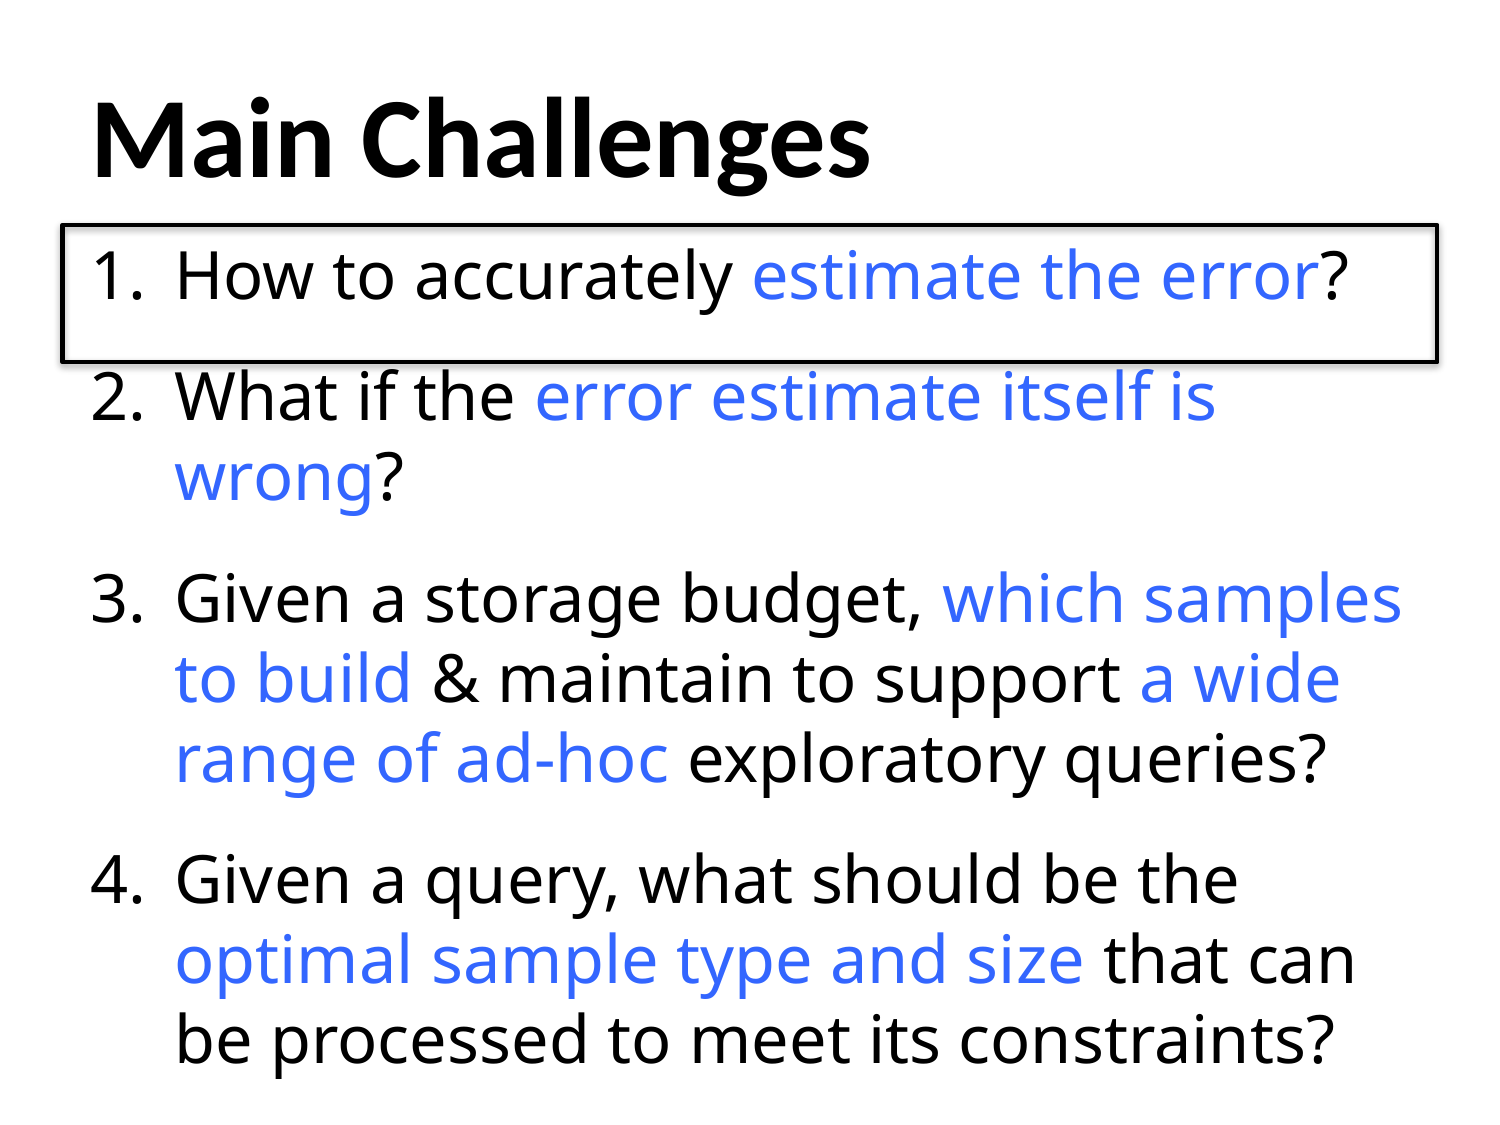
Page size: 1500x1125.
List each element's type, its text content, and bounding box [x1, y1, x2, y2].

text_box Main Challenges [75, 37, 1475, 225]
list How to accurately estimate the error? What if the error estimate itself is wrong? Given a storage budget, which samples to build & maintain to support a wide range of ad-hoc exploratory queries? Given a query, what should be the optimal sample type and size that can be processed to meet its constraints? [75, 372, 1425, 1055]
text_box [60, 223, 1439, 364]
